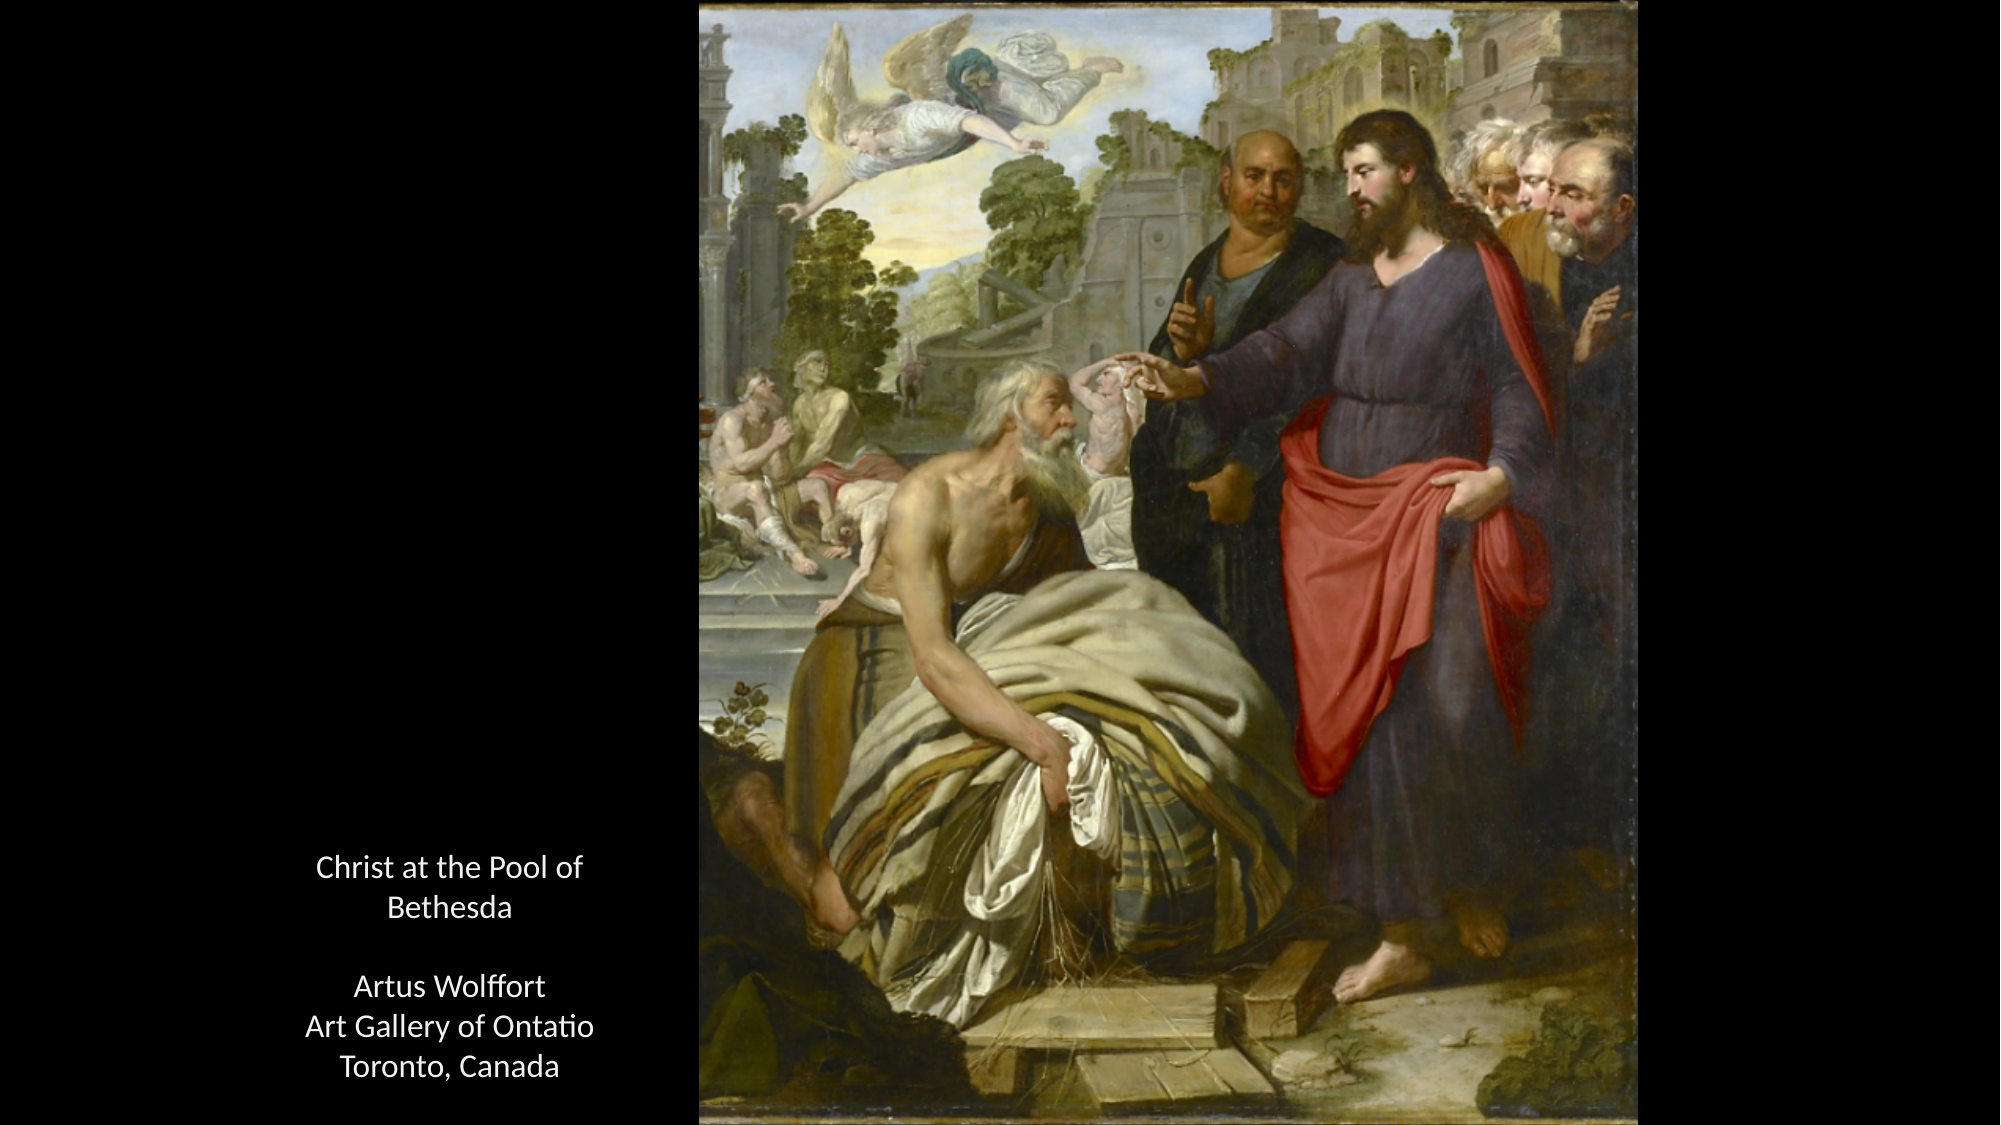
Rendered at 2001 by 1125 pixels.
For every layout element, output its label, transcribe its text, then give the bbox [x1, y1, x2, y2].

picture [699, 0, 1638, 1125]
text_box Christ at the Pool of Bethesda Artus Wolffort Art Gallery of Ontatio Toronto, Canada [287, 837, 613, 1092]
